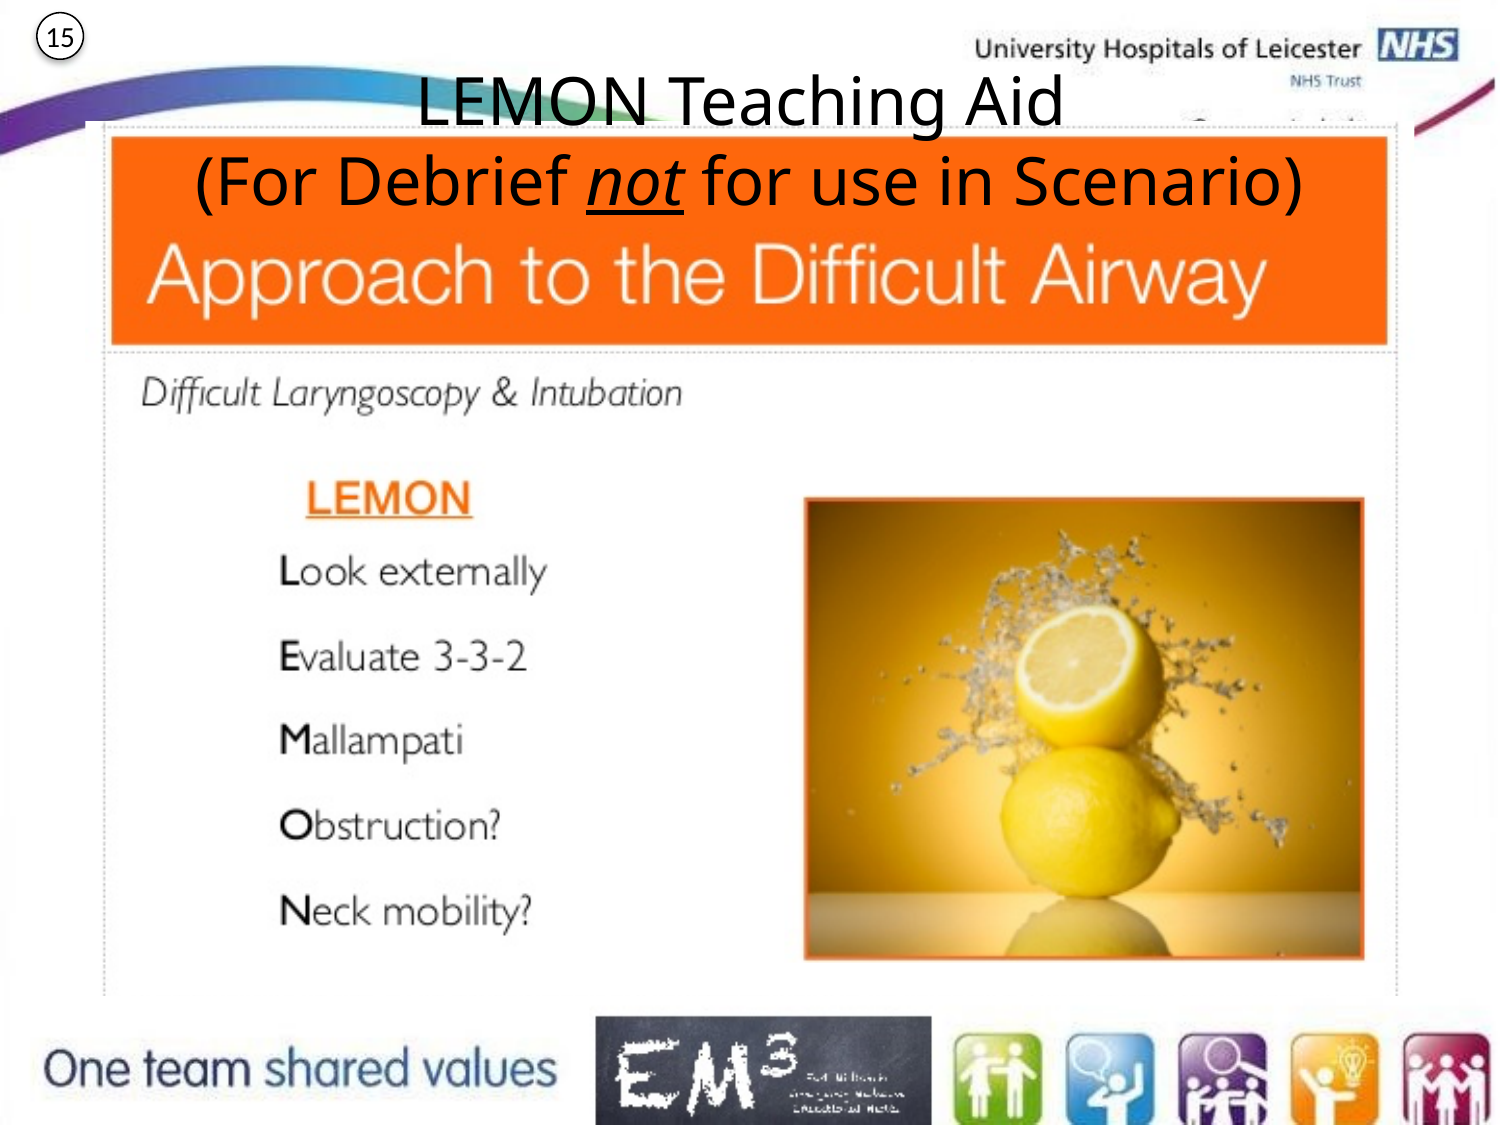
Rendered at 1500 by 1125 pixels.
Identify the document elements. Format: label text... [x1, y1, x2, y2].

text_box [29, 10, 91, 62]
picture [0, 0, 1500, 1125]
title LEMON Teaching Aid (For Debrief not for use in Scenario) [75, 45, 1425, 233]
